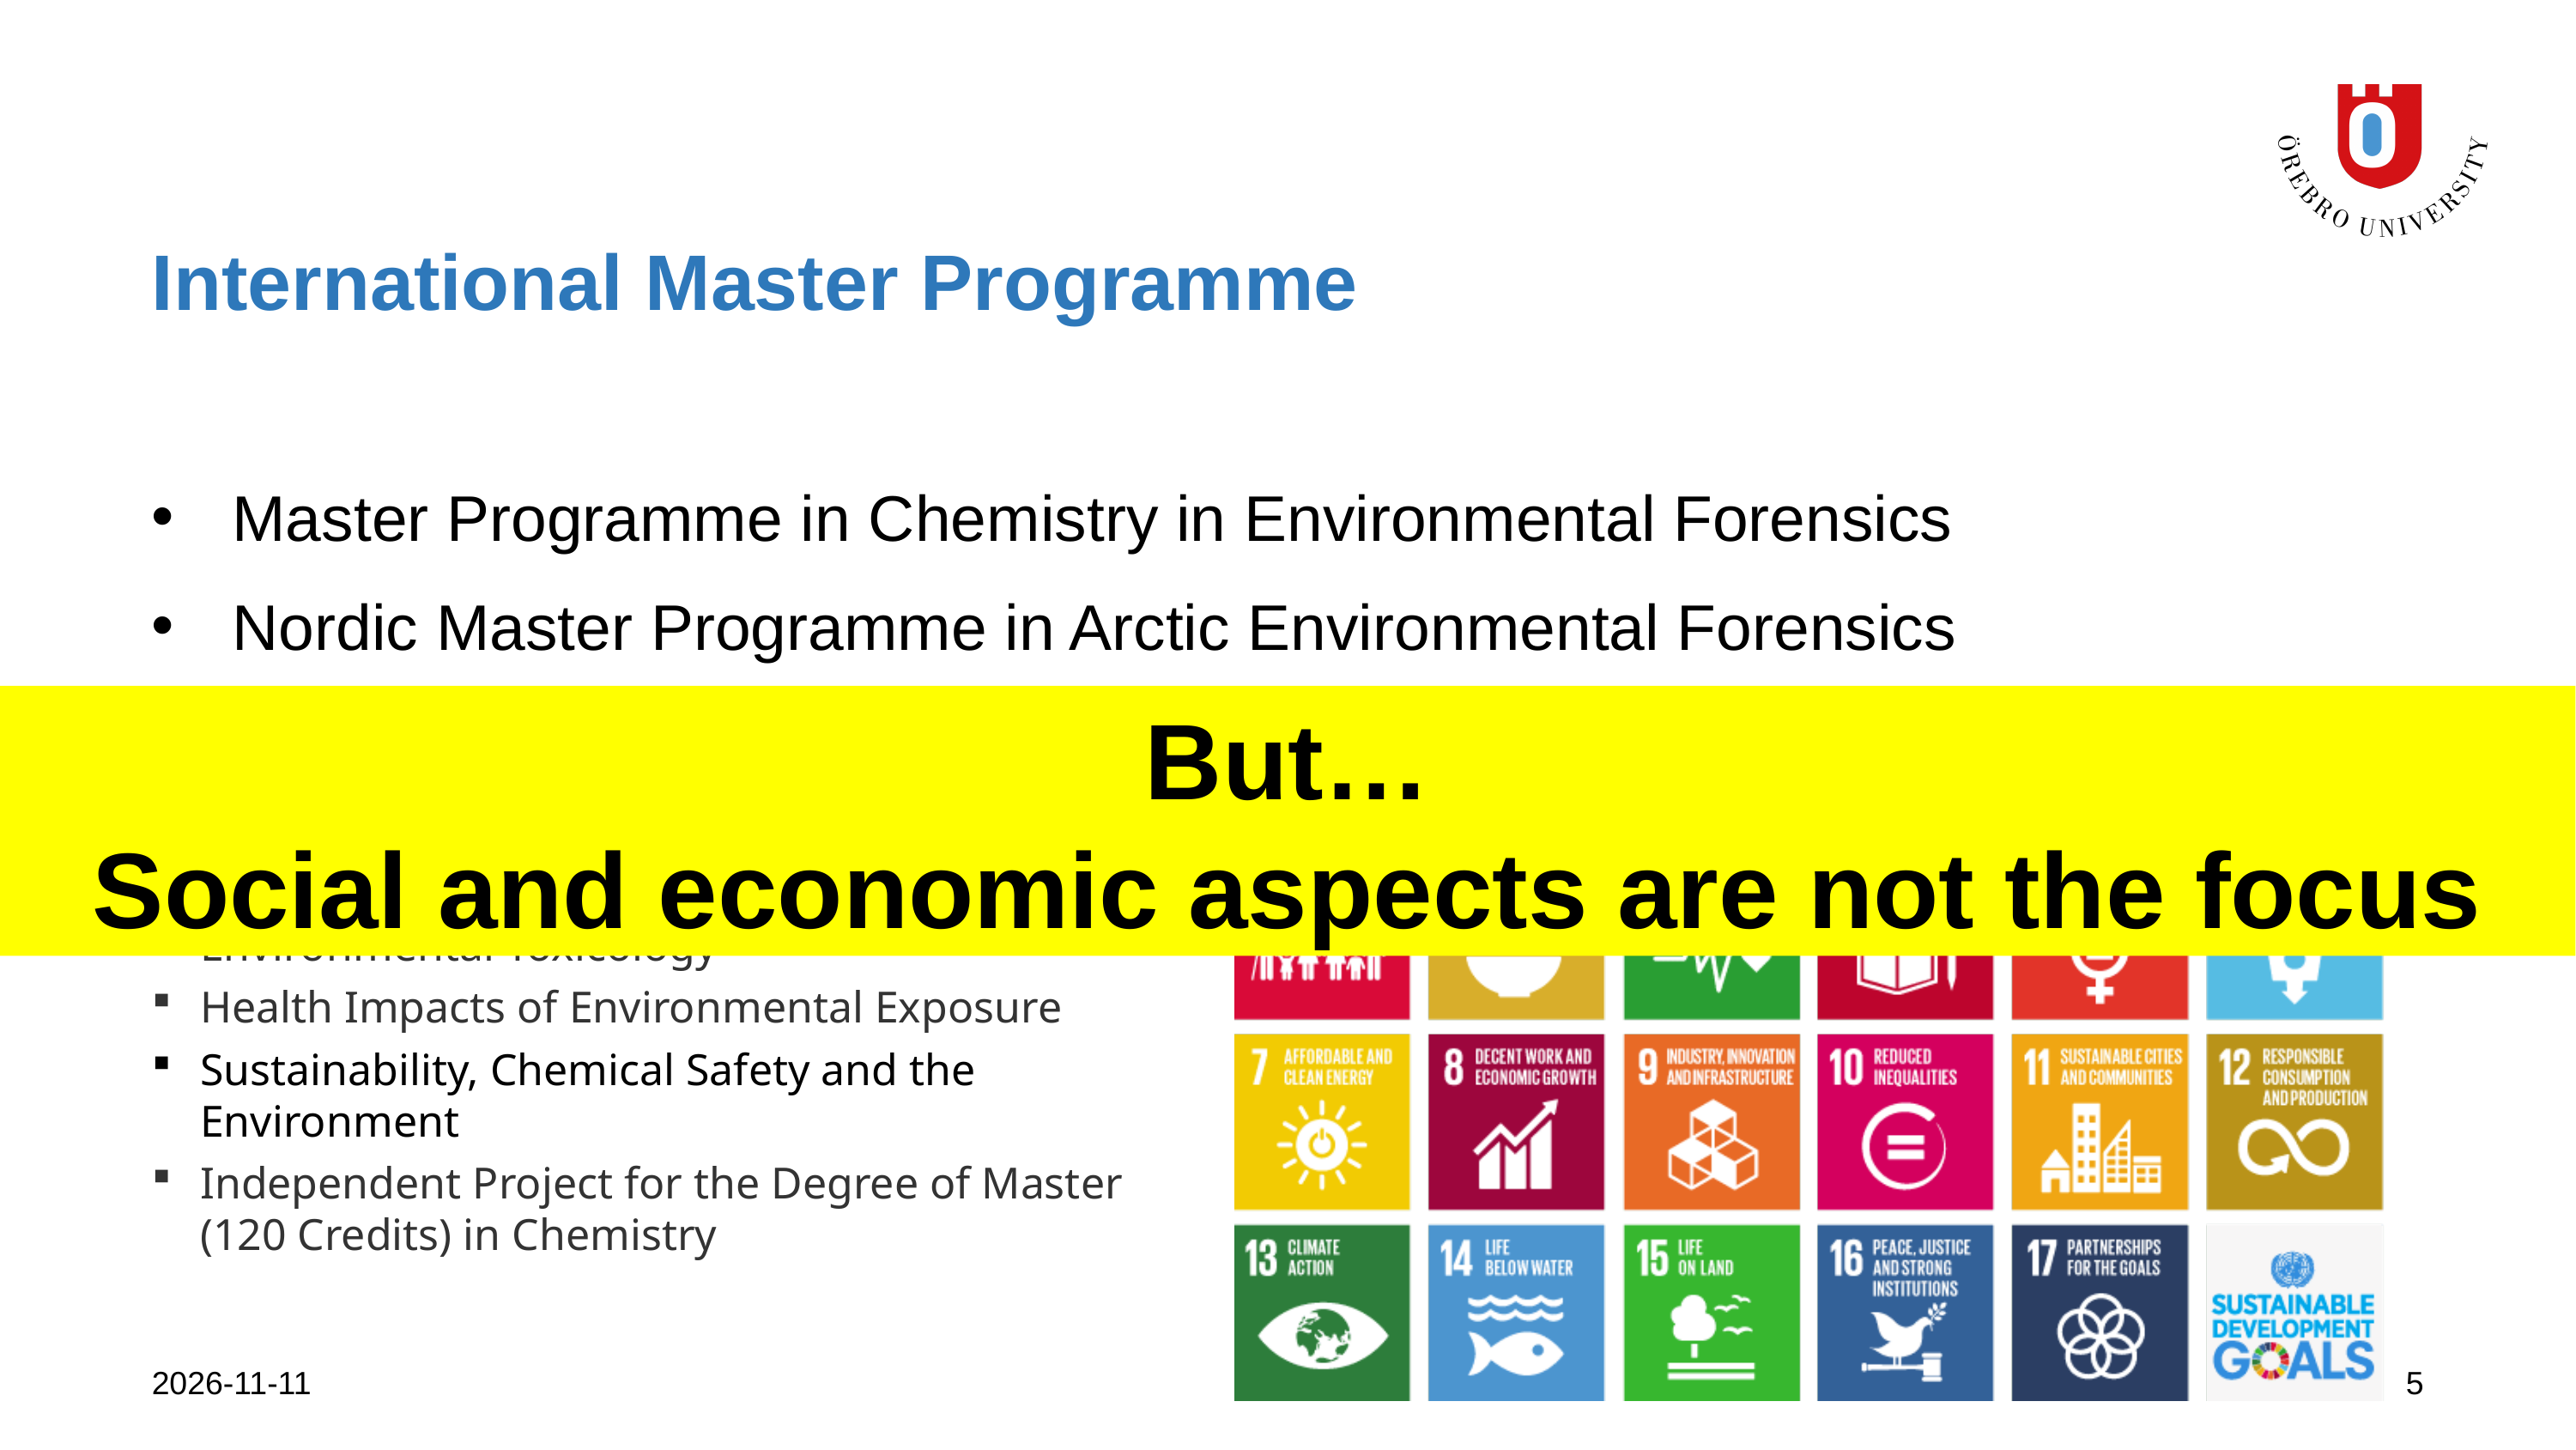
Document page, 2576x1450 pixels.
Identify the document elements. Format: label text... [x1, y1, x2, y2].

list Master Programme in Chemistry in Environmental Forensics Nordic Master Programme in Arctic Environmental Forensics [129, 464, 2106, 685]
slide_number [129, 1343, 730, 1421]
picture [2278, 84, 2488, 237]
title International Master Programme [129, 162, 2106, 404]
slide_number 5 [1846, 1343, 2447, 1421]
list Master Programme in Chemistry in Environmental Forensics Nordic Master Programme in Arctic Environmental Forensics [129, 956, 1230, 1277]
text_box But… Social and economic aspects are not the focus [0, 685, 2576, 956]
picture [1234, 688, 2385, 1402]
